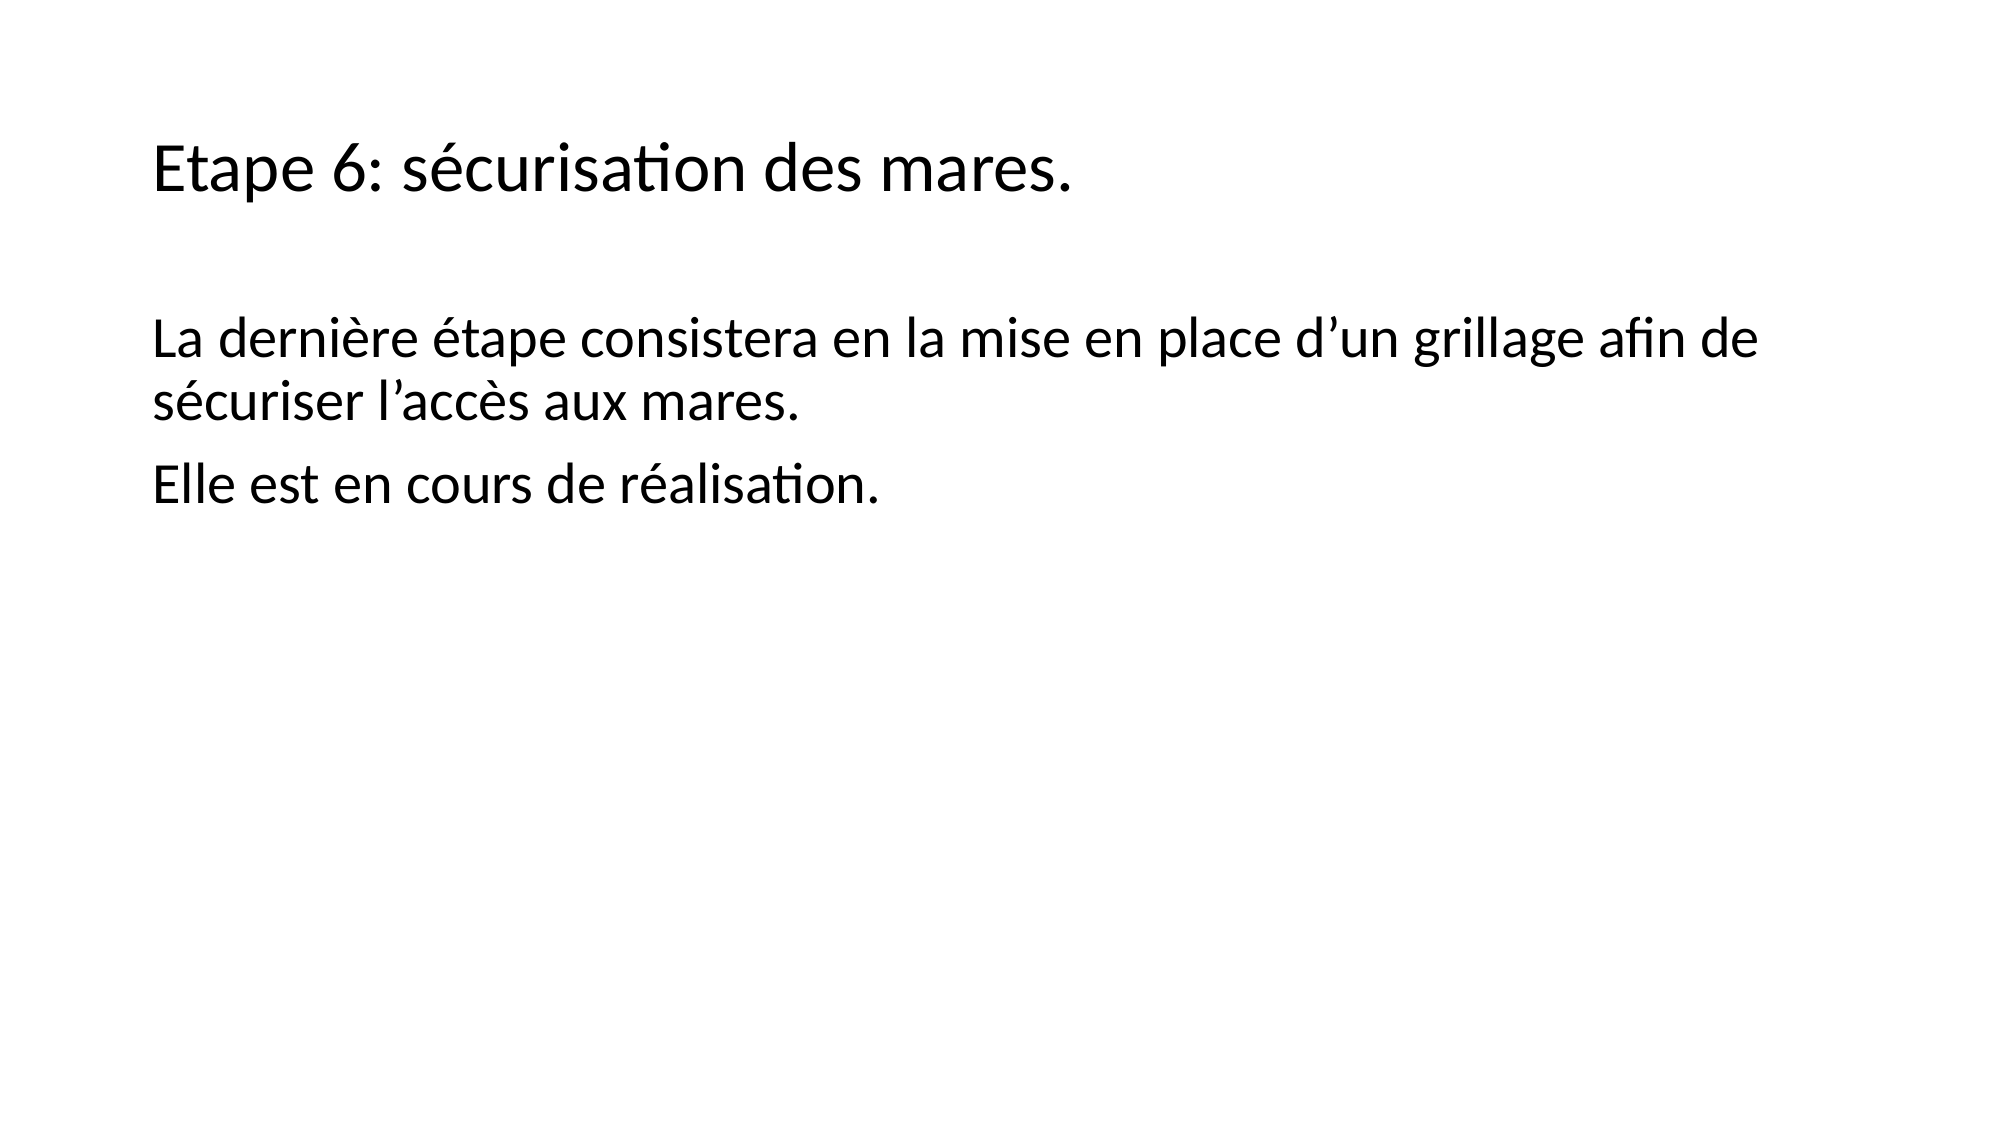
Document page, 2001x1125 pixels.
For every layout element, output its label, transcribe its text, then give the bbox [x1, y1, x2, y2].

list La dernière étape consistera en la mise en place d’un grillage afin de sécuriser l’accès aux mares. Elle est en cours de réalisation. [137, 299, 1863, 1014]
title Etape 6: sécurisation des mares. [137, 59, 1863, 278]
